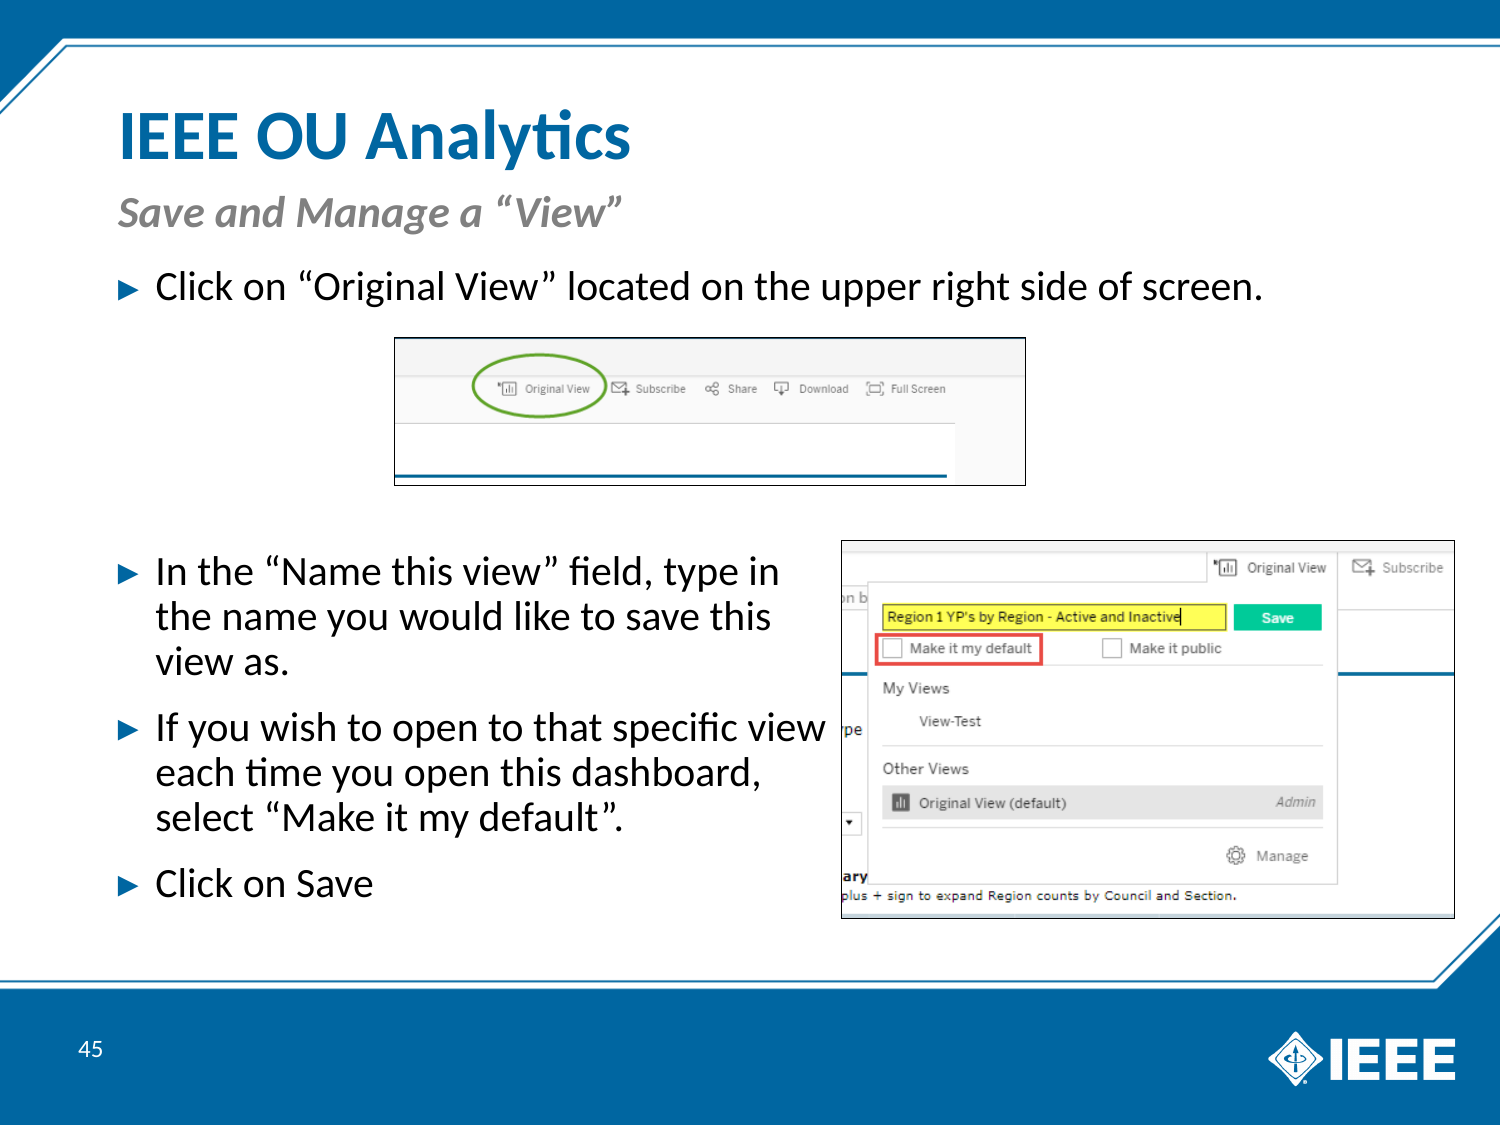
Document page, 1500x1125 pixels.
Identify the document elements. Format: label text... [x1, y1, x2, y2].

text_box In the “Name this view” field, type in the name you would like to save this view as. If you wish to open to that specific view each time you open this dashboard, select “Make it my default”. Click on Save [103, 542, 841, 914]
slide_number 45 [63, 1017, 143, 1078]
list Click on “Original View” located on the upper right side of screen. [103, 257, 1397, 524]
list Save and Manage a “View” [103, 181, 1397, 245]
picture [0, 540, 1500, 1125]
picture [0, 0, 1500, 115]
picture [394, 337, 1026, 486]
title IEEE OU Analytics [103, 91, 1397, 181]
